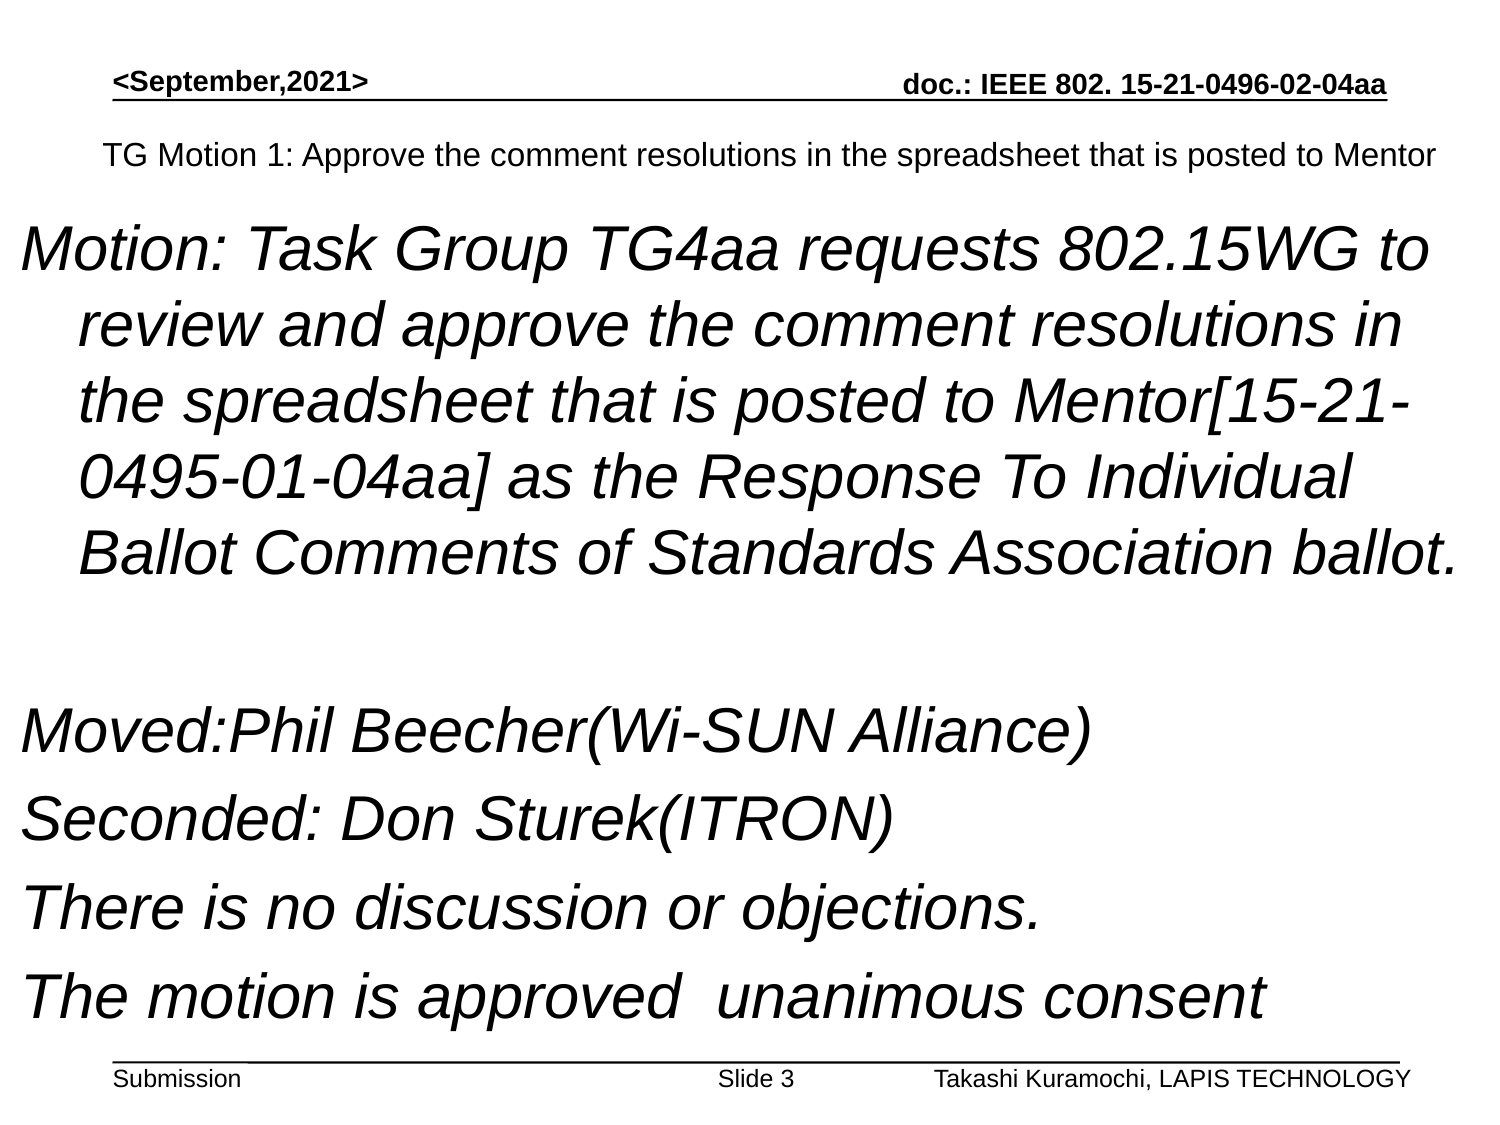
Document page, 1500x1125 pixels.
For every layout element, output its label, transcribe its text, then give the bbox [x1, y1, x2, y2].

text_box TG Motion 1: Approve the comment resolutions in the spreadsheet that is posted to Mentor [76, 125, 1465, 200]
footer Takashi Kuramochi, LAPIS TECHNOLOGY [820, 1063, 1413, 1093]
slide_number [112, 62, 375, 98]
text_box Motion: Task Group TG4aa requests 802.15WG to review and approve the comment resolutions in the spreadsheet that is posted to Mentor[15-21-0495-01-04aa] as the Response To Individual Ballot Comments of Standards Association ballot. Moved:Phil Beecher(Wi-SUN Alliance) Seconded: Don Sturek(ITRON) There is no discussion or objections. The motion is approved unanimous consent [5, 200, 1483, 1063]
slide_number Slide 3 [709, 1063, 803, 1093]
